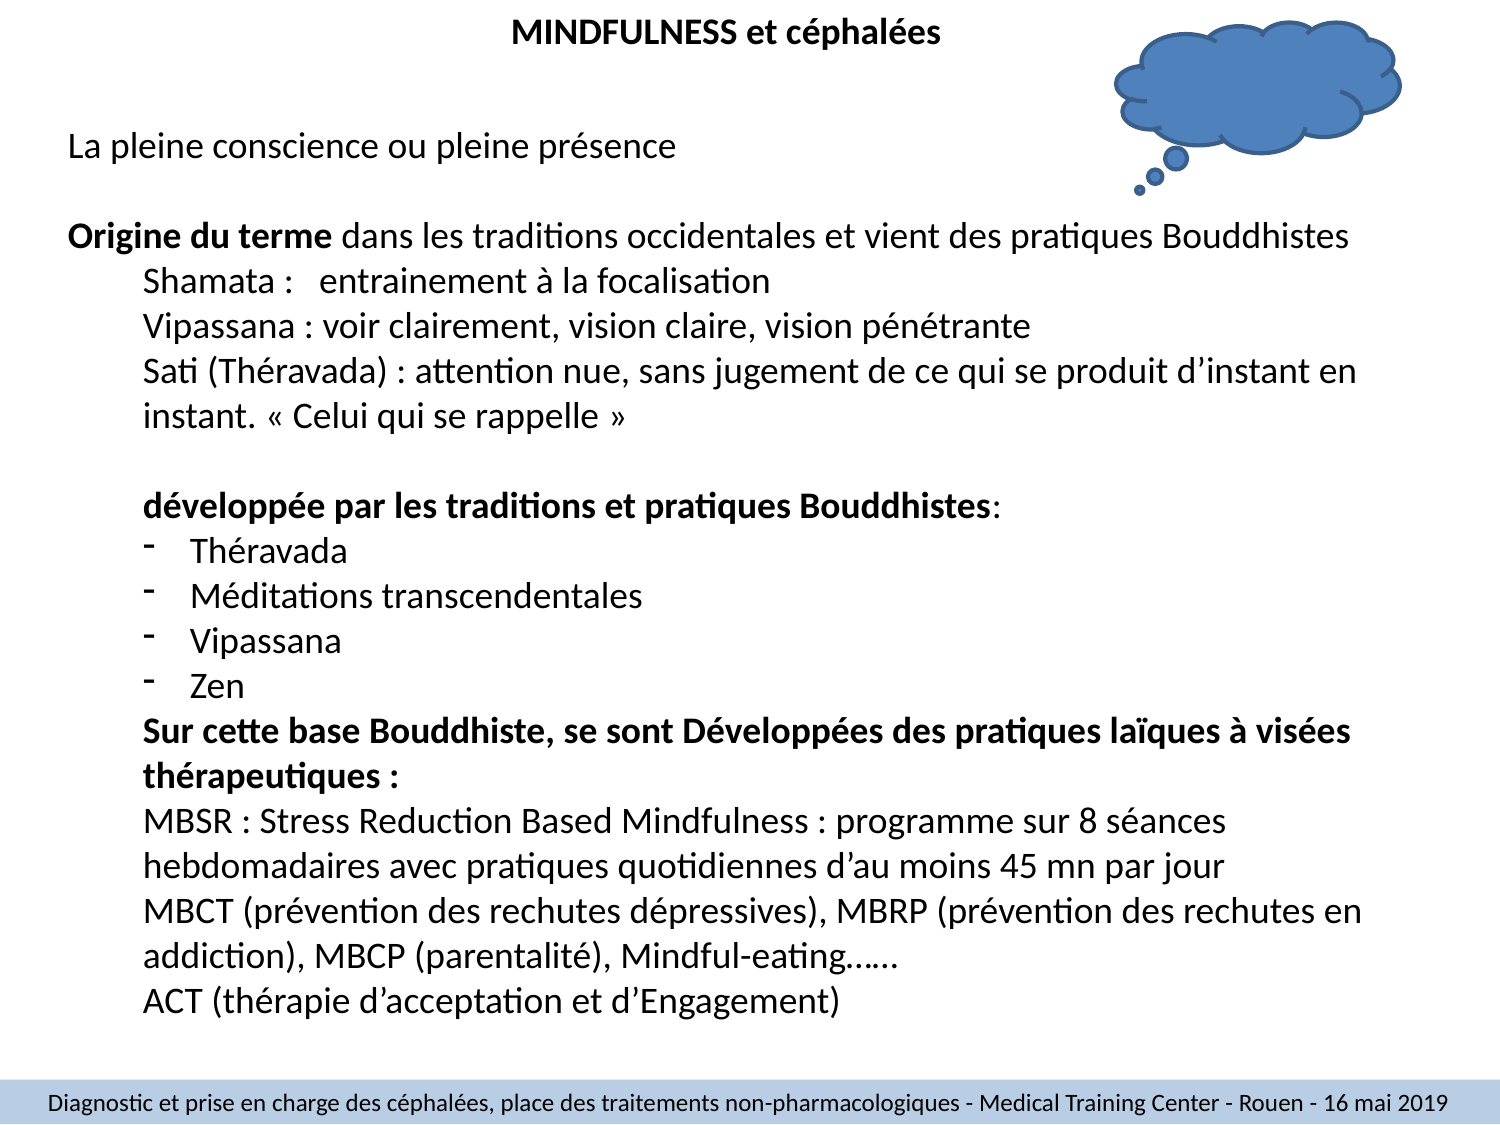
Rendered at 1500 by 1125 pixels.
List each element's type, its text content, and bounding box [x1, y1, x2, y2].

text_box [1134, 184, 1146, 196]
text_box [1145, 167, 1165, 187]
text_box [1113, 20, 1402, 172]
text_box MINDFULNESS et céphalées [147, 0, 1306, 60]
text_box Diagnostic et prise en charge des céphalées, place des traitements non-pharmacologiques - Medical Training Center - Rouen - 16 mai 2019 [0, 1079, 1500, 1125]
text_box La pleine conscience ou pleine présence Origine du terme dans les traditions occidentales et vient des pratiques Bouddhistes Shamata : entrainement à la focalisation Vipassana : voir clairement, vision claire, vision pénétrante Sati (Théravada) : attention nue, sans jugement de ce qui se produit d’instant en instant. « Celui qui se rappelle » développée par les traditions et pratiques Bouddhistes: Théravada Méditations transcendentales Vipassana Zen Sur cette base Bouddhiste, se sont Développées des pratiques laïques à visées thérapeutiques : MBSR : Stress Reduction Based Mindfulness : programme sur 8 séances hebdomadaires avec pratiques quotidiennes d’au moins 45 mn par jour MBCT (prévention des rechutes dépressives), MBRP (prévention des rechutes en addiction), MBCP (parentalité), Mindful-eating…… ACT (thérapie d’acceptation et d’Engagement) [53, 113, 1459, 1074]
